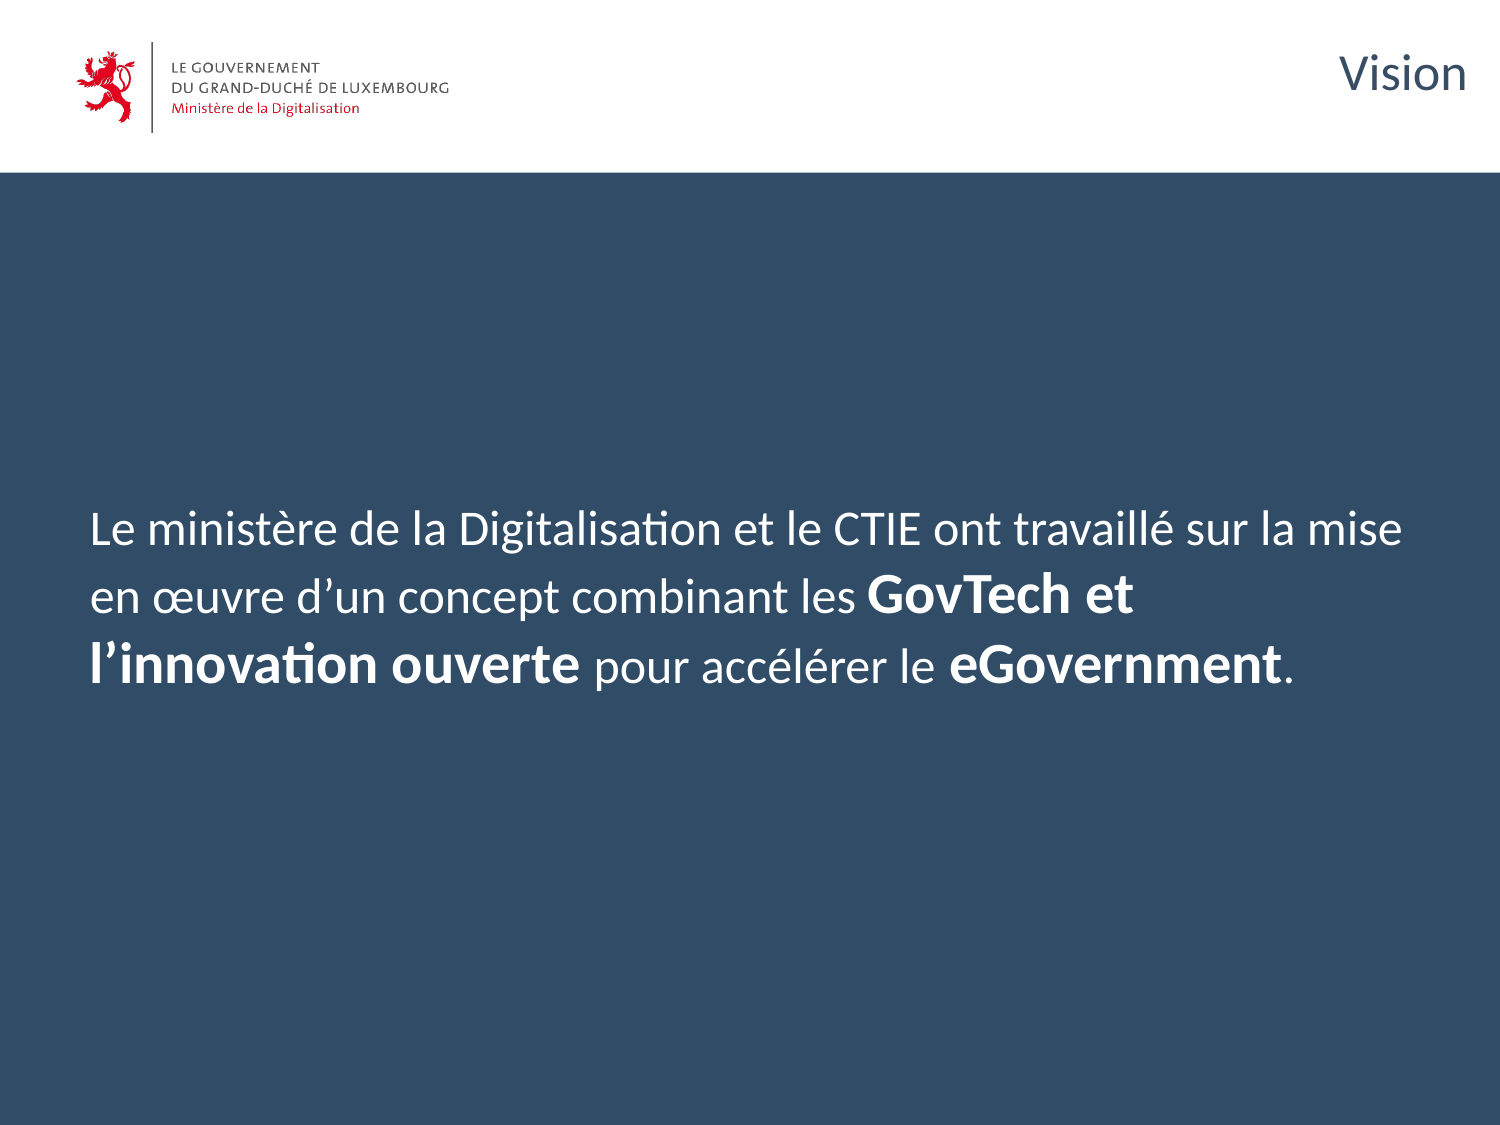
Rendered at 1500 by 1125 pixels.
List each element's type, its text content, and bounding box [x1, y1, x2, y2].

list Le ministère de la Digitalisation et le CTIE ont travaillé sur la mise en œuvre d’un concept combinant les GovTech et l’innovation ouverte pour accélérer le eGovernment. [75, 206, 1425, 1016]
title Vision [466, 30, 1483, 114]
picture [70, 42, 460, 133]
